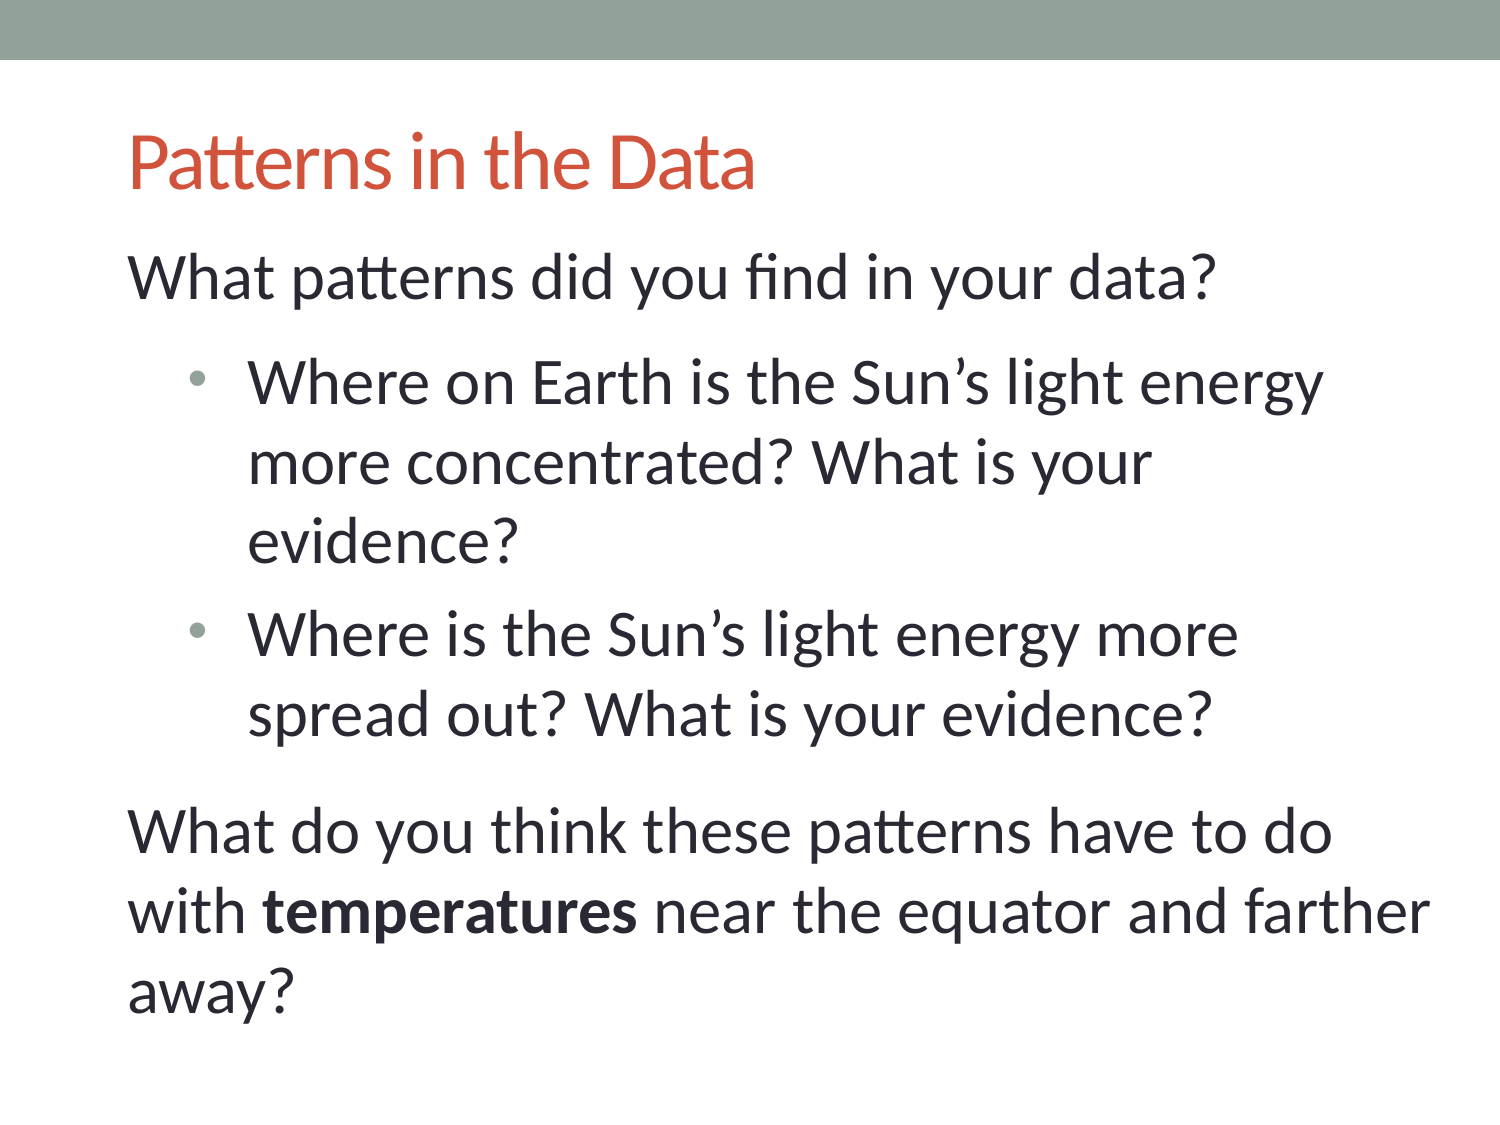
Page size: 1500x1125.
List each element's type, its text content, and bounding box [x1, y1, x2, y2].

title Patterns in the Data [112, 75, 1438, 224]
list What patterns did you find in your data? Where on Earth is the Sun’s light energy more concentrated? What is your evidence? Where is the Sun’s light energy more spread out? What is your evidence? What do you think these patterns have to do with temperatures near the equator and farther away? [112, 224, 1450, 1063]
